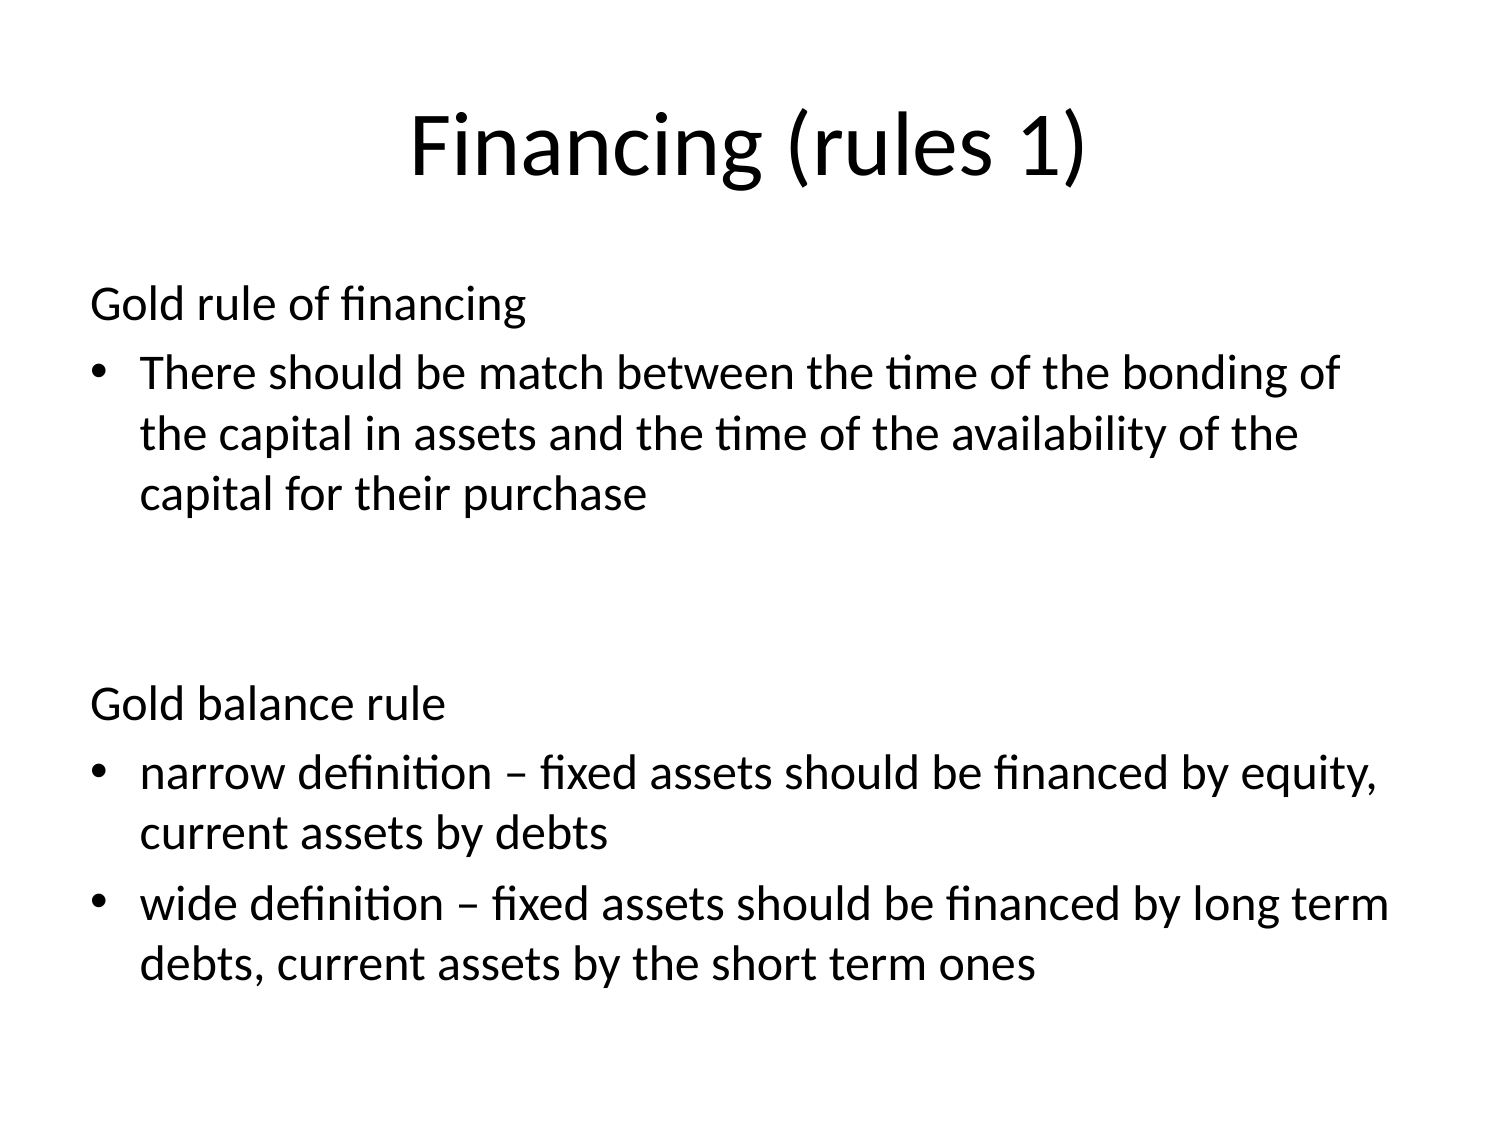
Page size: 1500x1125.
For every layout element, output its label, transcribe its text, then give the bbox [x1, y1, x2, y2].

list Gold rule of financing There should be match between the time of the bonding of the capital in assets and the time of the availability of the capital for their purchase Gold balance rule narrow definition – fixed assets should be financed by equity, current assets by debts wide definition – fixed assets should be financed by long term debts, current assets by the short term ones [75, 262, 1425, 1005]
title Financing (rules 1) [75, 45, 1425, 233]
